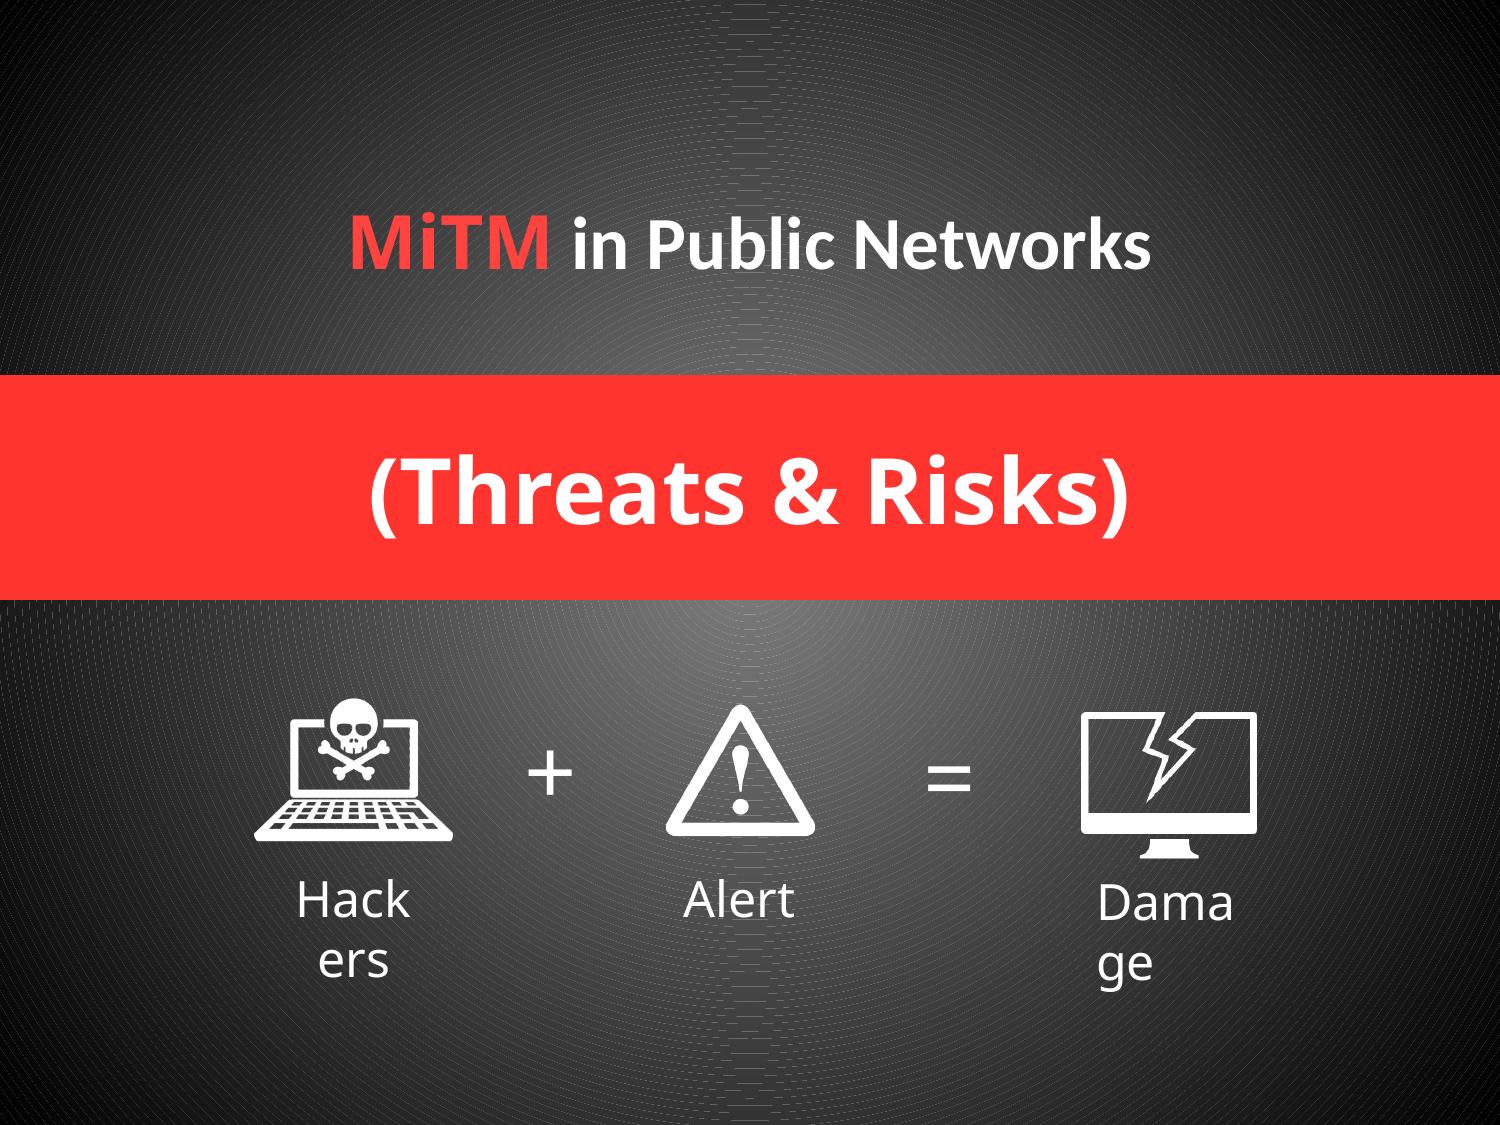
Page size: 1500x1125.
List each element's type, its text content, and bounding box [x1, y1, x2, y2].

picture [1080, 696, 1257, 873]
title (Threats & Risks) [0, 375, 1500, 600]
text_box MiTM in Public Networks [0, 187, 1500, 293]
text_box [269, 706, 1257, 939]
picture [254, 670, 453, 869]
picture [655, 702, 824, 839]
